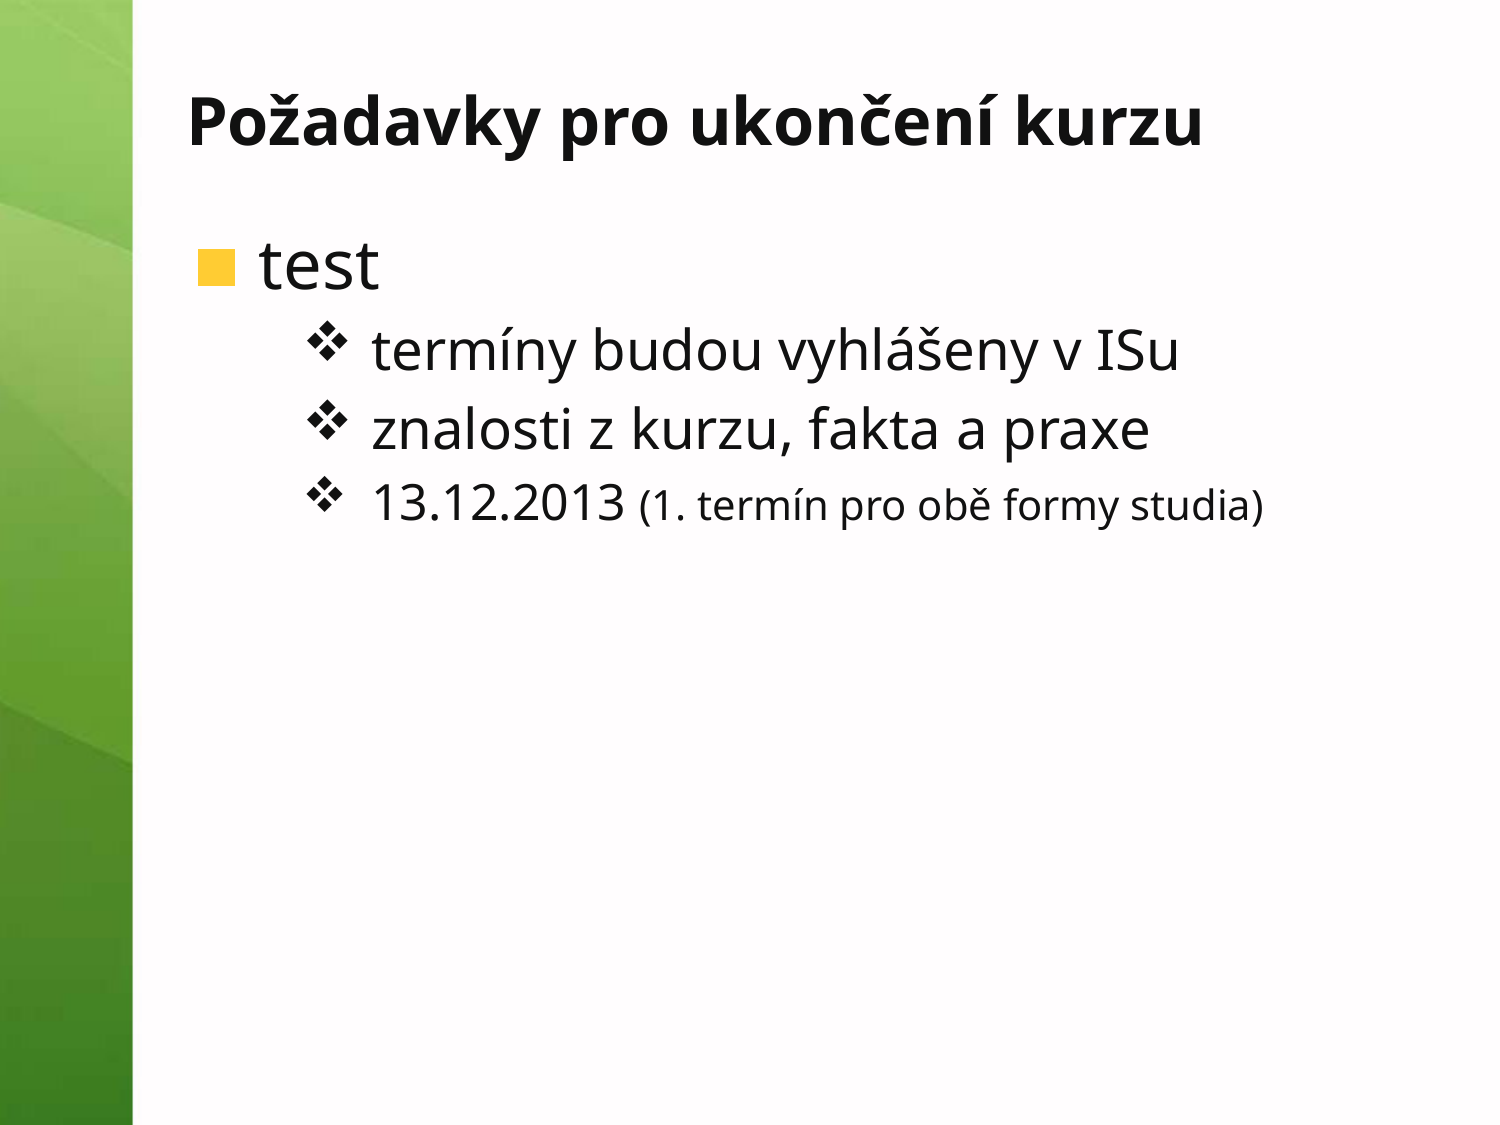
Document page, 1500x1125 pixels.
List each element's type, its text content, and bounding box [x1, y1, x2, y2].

title Požadavky pro ukončení kurzu [171, 77, 1447, 161]
list test termíny budou vyhlášeny v ISu znalosti z kurzu, fakta a praxe 13.12.2013 (1. termín pro obě formy studia) [171, 196, 1447, 1094]
picture [0, 0, 1500, 1125]
